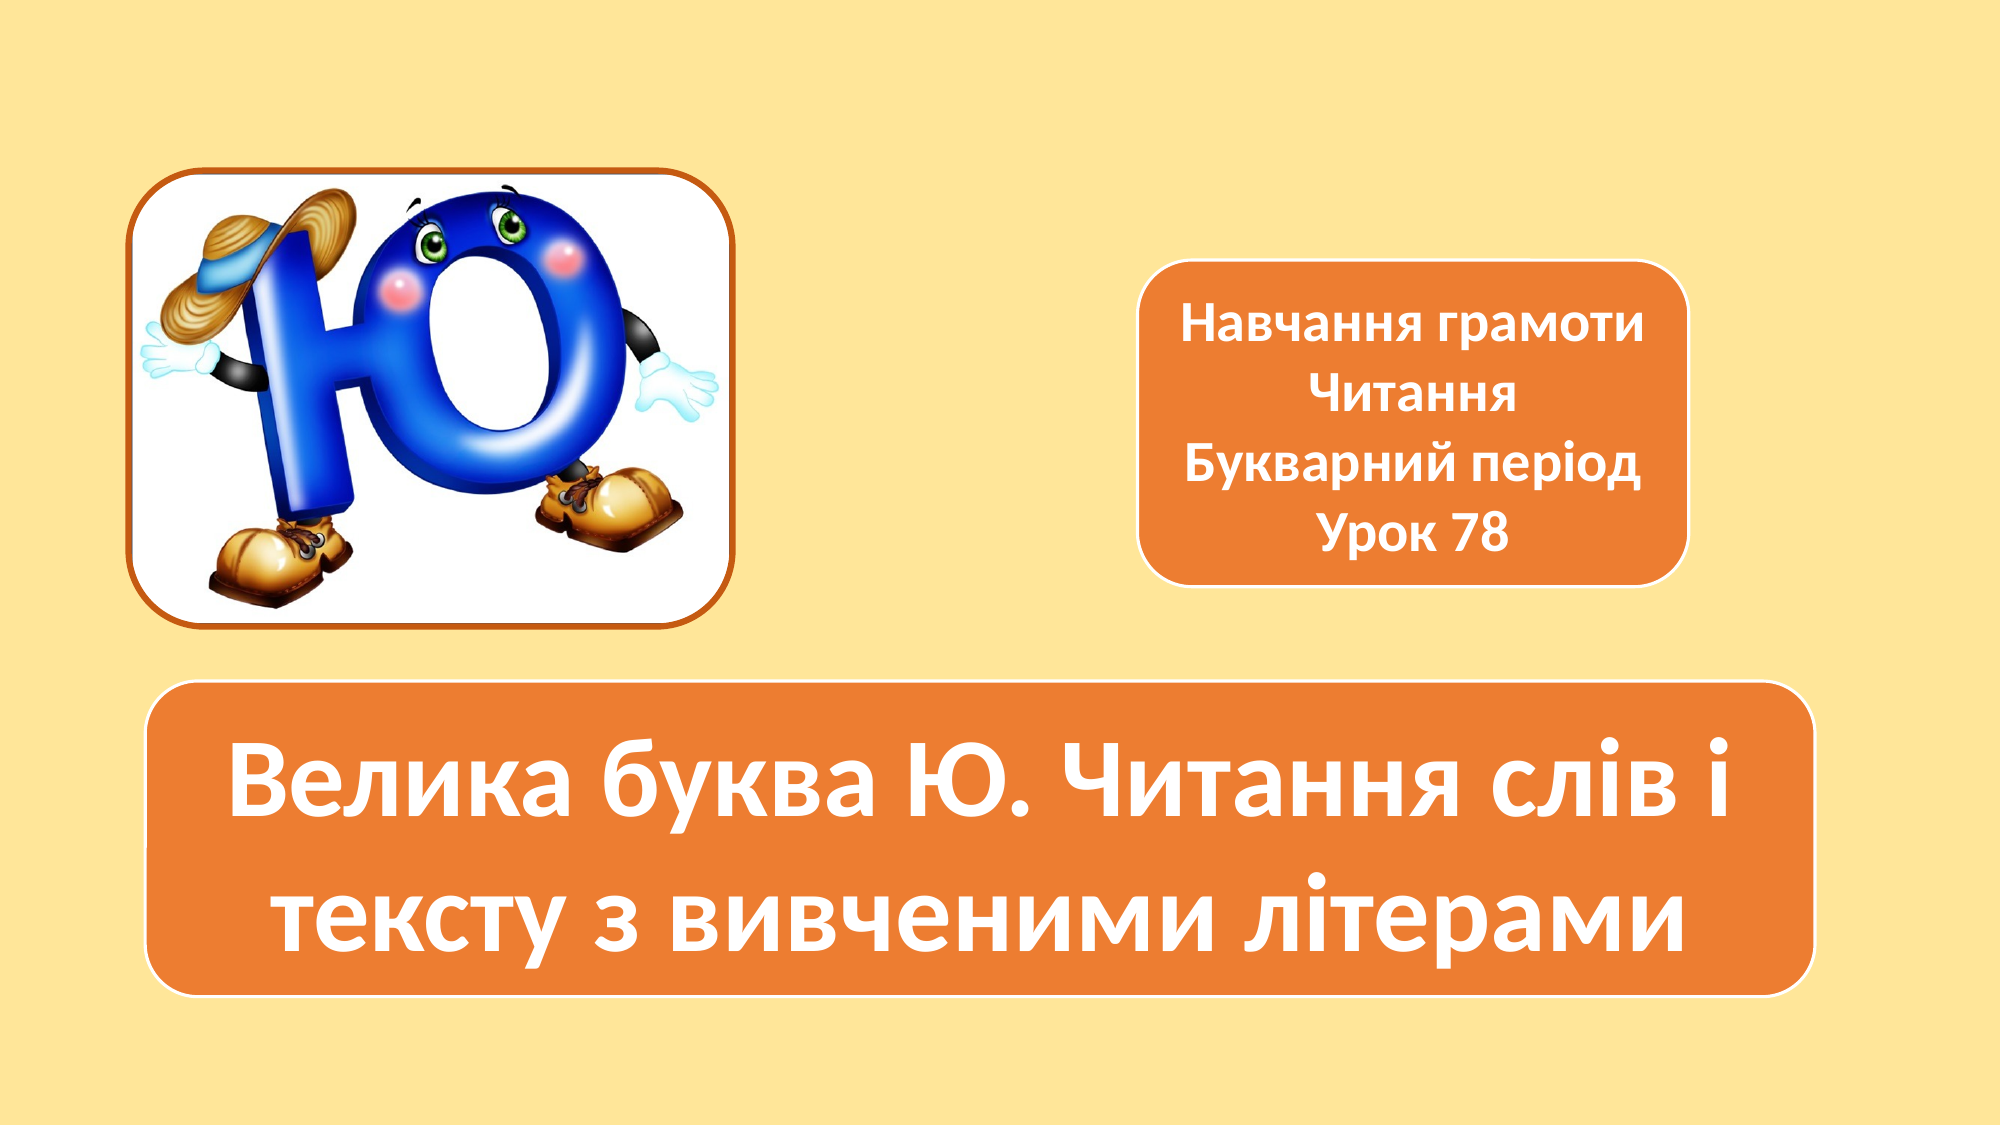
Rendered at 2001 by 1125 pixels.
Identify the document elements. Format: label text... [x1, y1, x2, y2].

picture [128, 170, 733, 627]
text_box Велика буква Ю. Читання слів і тексту з вивченими літерами [143, 679, 1817, 999]
text_box Навчання грамоти Читання Букварний період Урок 78 [1135, 258, 1691, 589]
